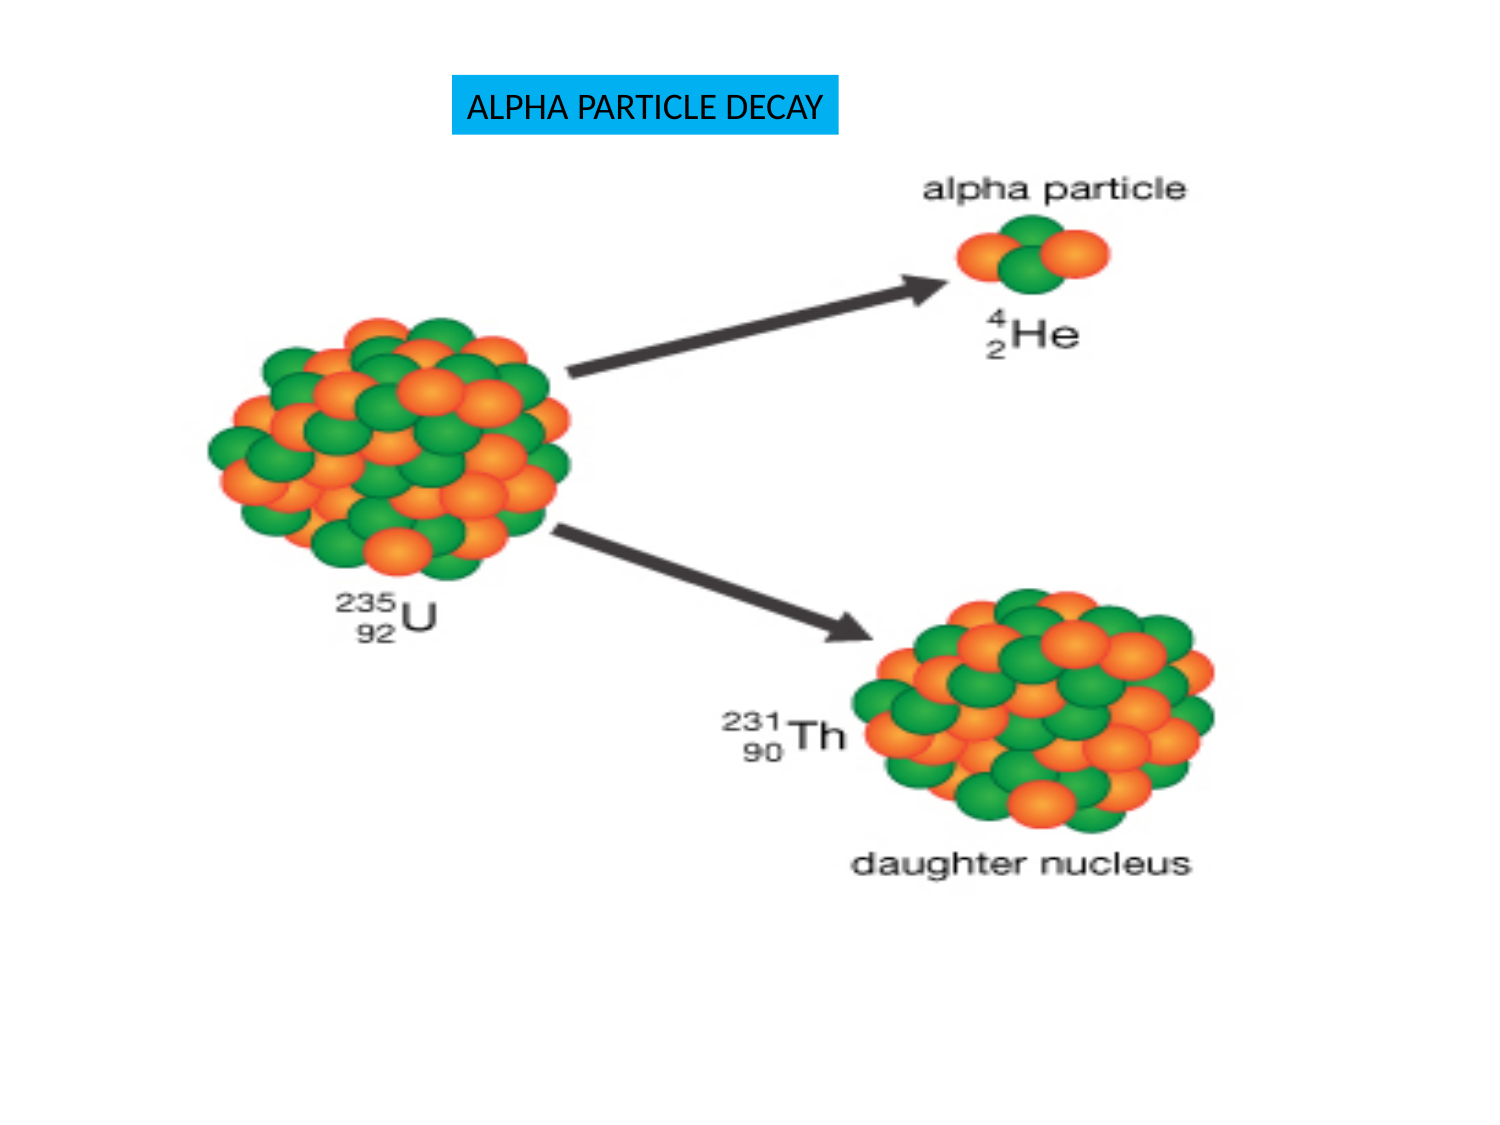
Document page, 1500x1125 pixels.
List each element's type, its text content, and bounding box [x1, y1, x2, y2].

picture [492, 112, 502, 118]
text_box ALPHA PARTICLE DECAY [452, 74, 839, 110]
picture [124, 112, 1301, 938]
